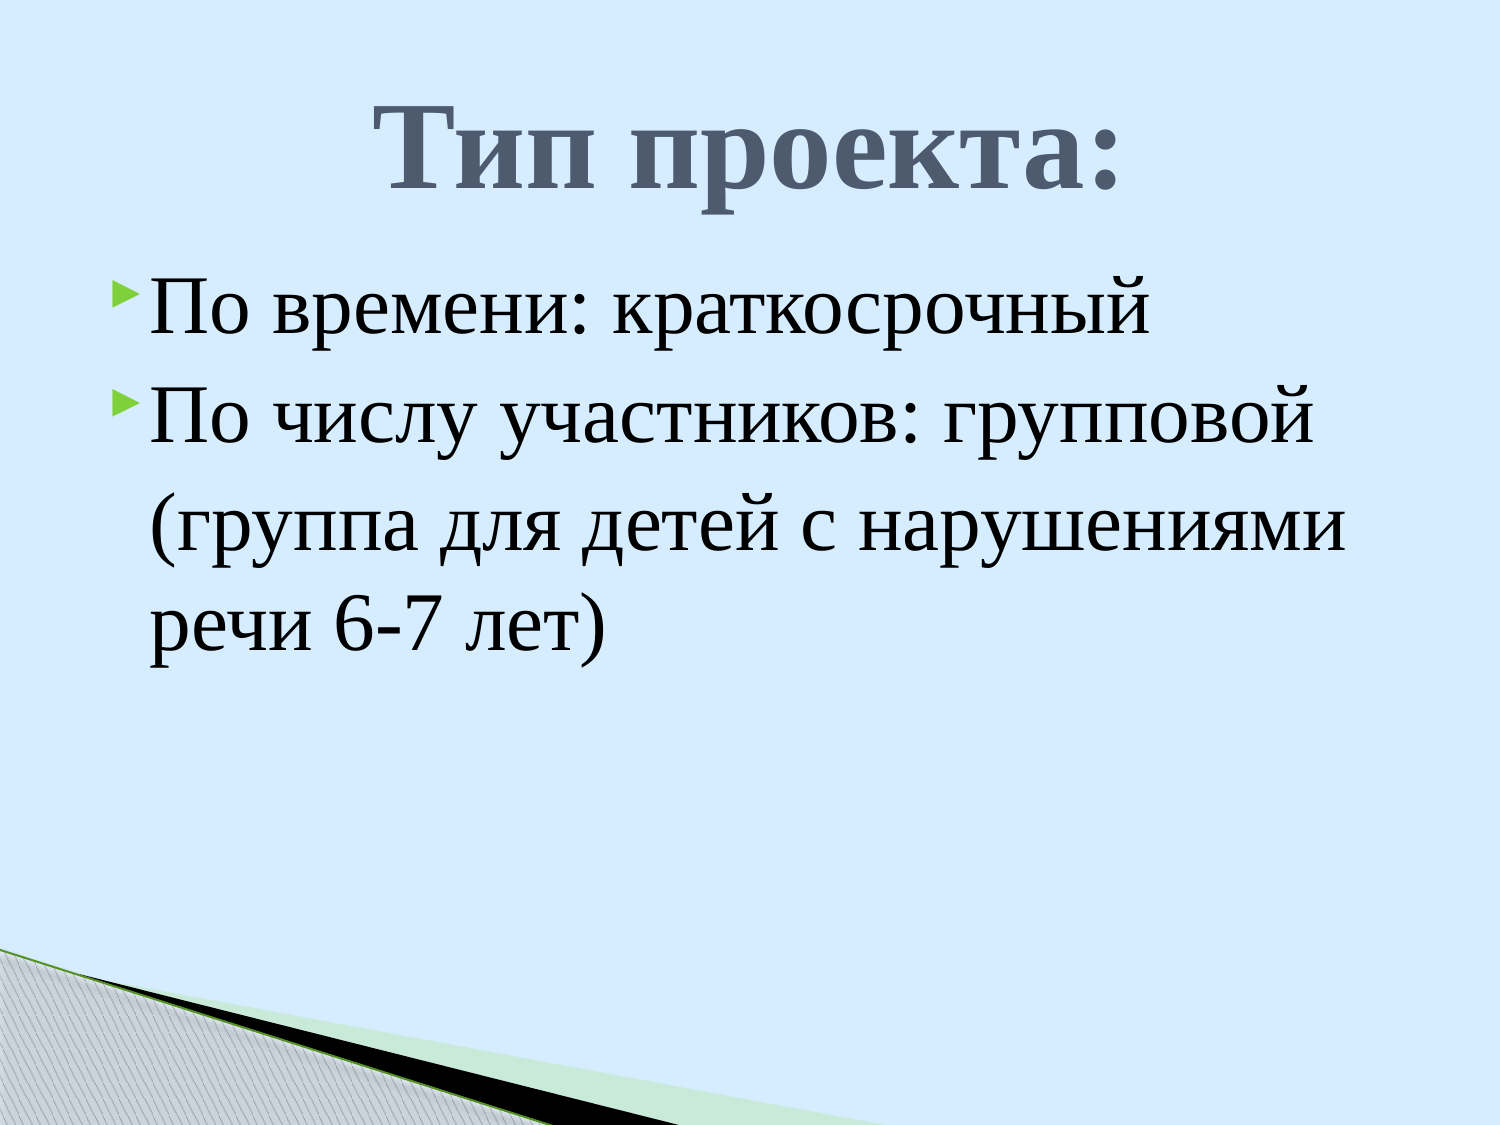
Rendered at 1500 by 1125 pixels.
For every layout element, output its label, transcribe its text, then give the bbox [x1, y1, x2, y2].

list По времени: краткосрочный По числу участников: групповой (группа для детей с нарушениями речи 6-7 лет) [75, 243, 1425, 986]
title Тип проекта: [75, 45, 1425, 233]
